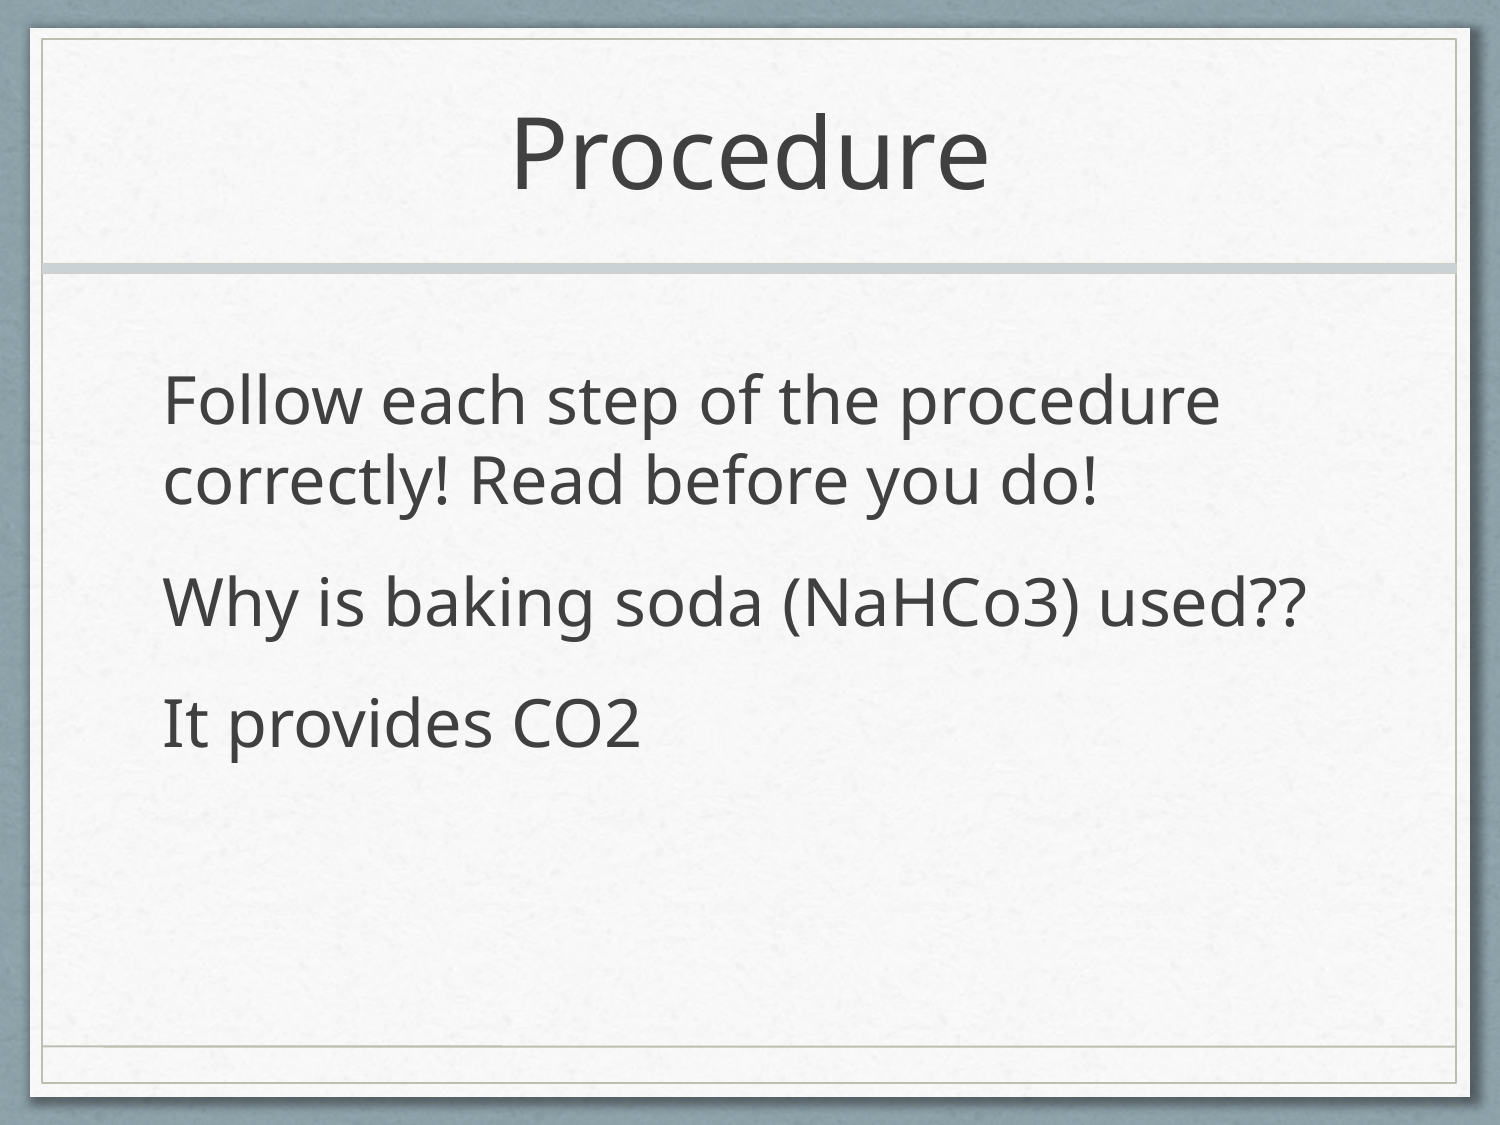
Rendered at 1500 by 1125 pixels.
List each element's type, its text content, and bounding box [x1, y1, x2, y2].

list Follow each step of the procedure correctly! Read before you do! Why is baking soda (NaHCo3) used?? It provides CO2 [147, 350, 1353, 995]
picture [30, 28, 1470, 1097]
title Procedure [147, 40, 1353, 260]
